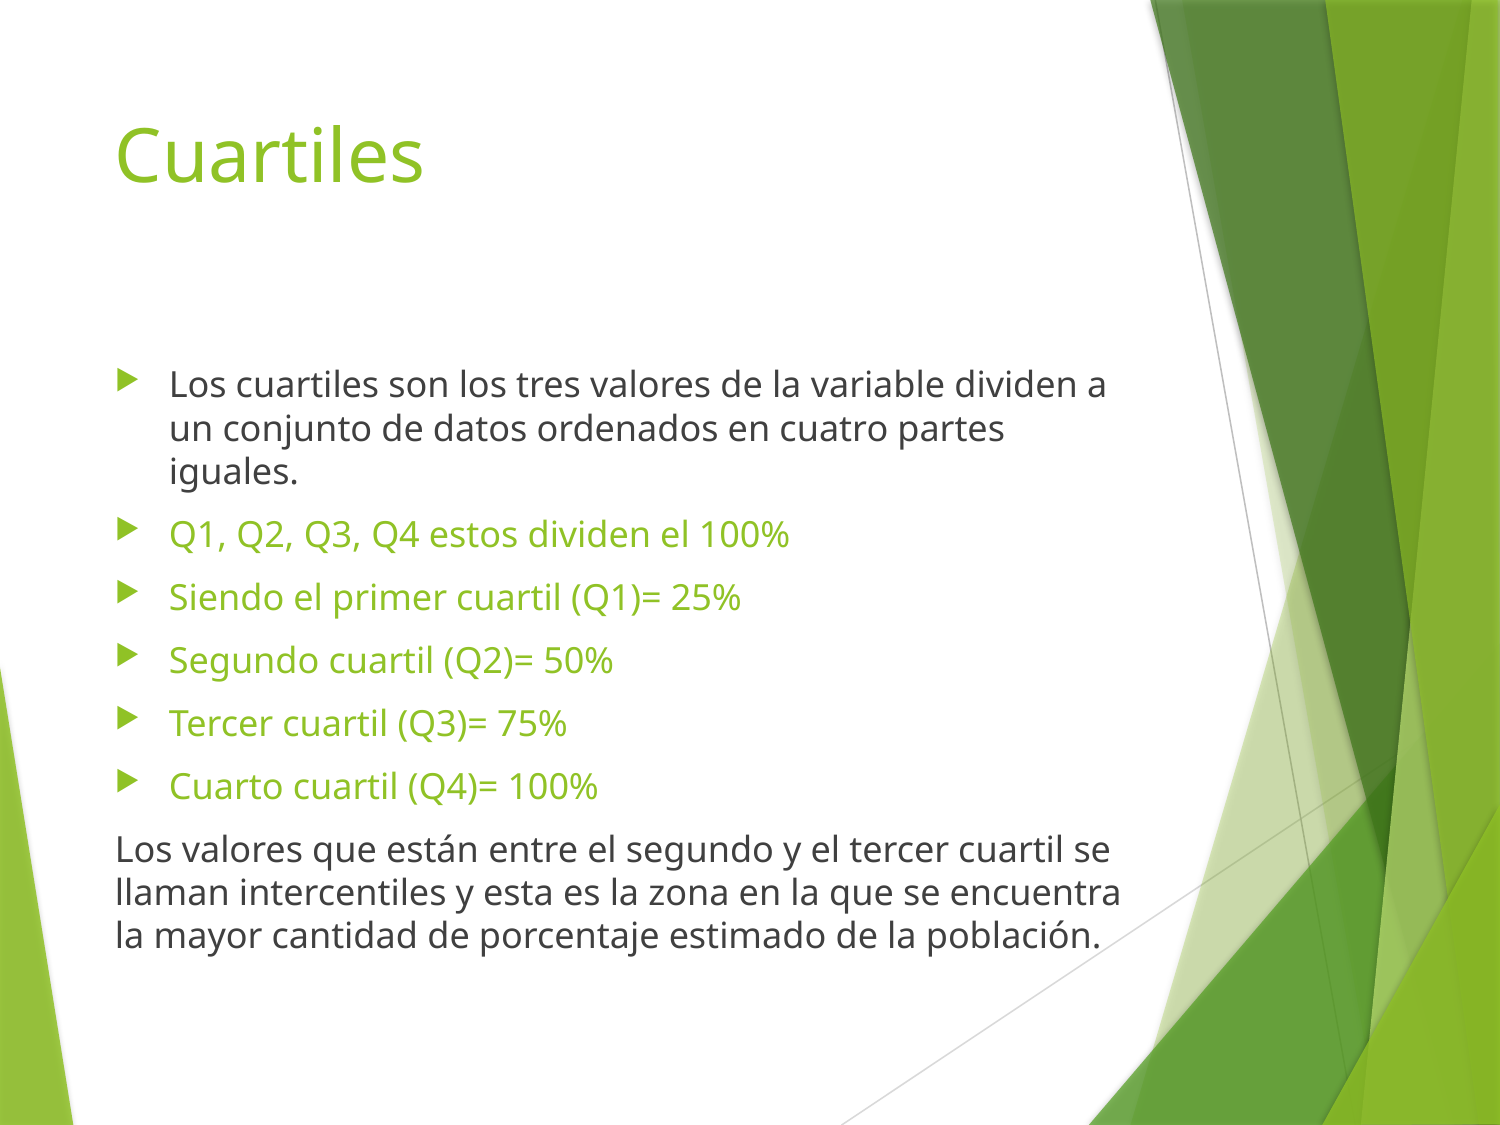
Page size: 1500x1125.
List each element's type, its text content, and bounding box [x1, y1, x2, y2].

title Cuartiles [99, 99, 1142, 317]
list Los cuartiles son los tres valores de la variable dividen a un conjunto de datos ordenados en cuatro partes iguales. Q1, Q2, Q3, Q4 estos dividen el 100% Siendo el primer cuartil (Q1)= 25% Segundo cuartil (Q2)= 50% Tercer cuartil (Q3)= 75% Cuarto cuartil (Q4)= 100% Los valores que están entre el segundo y el tercer cuartil se llaman intercentiles y esta es la zona en la que se encuentra la mayor cantidad de porcentaje estimado de la población. [99, 354, 1142, 992]
